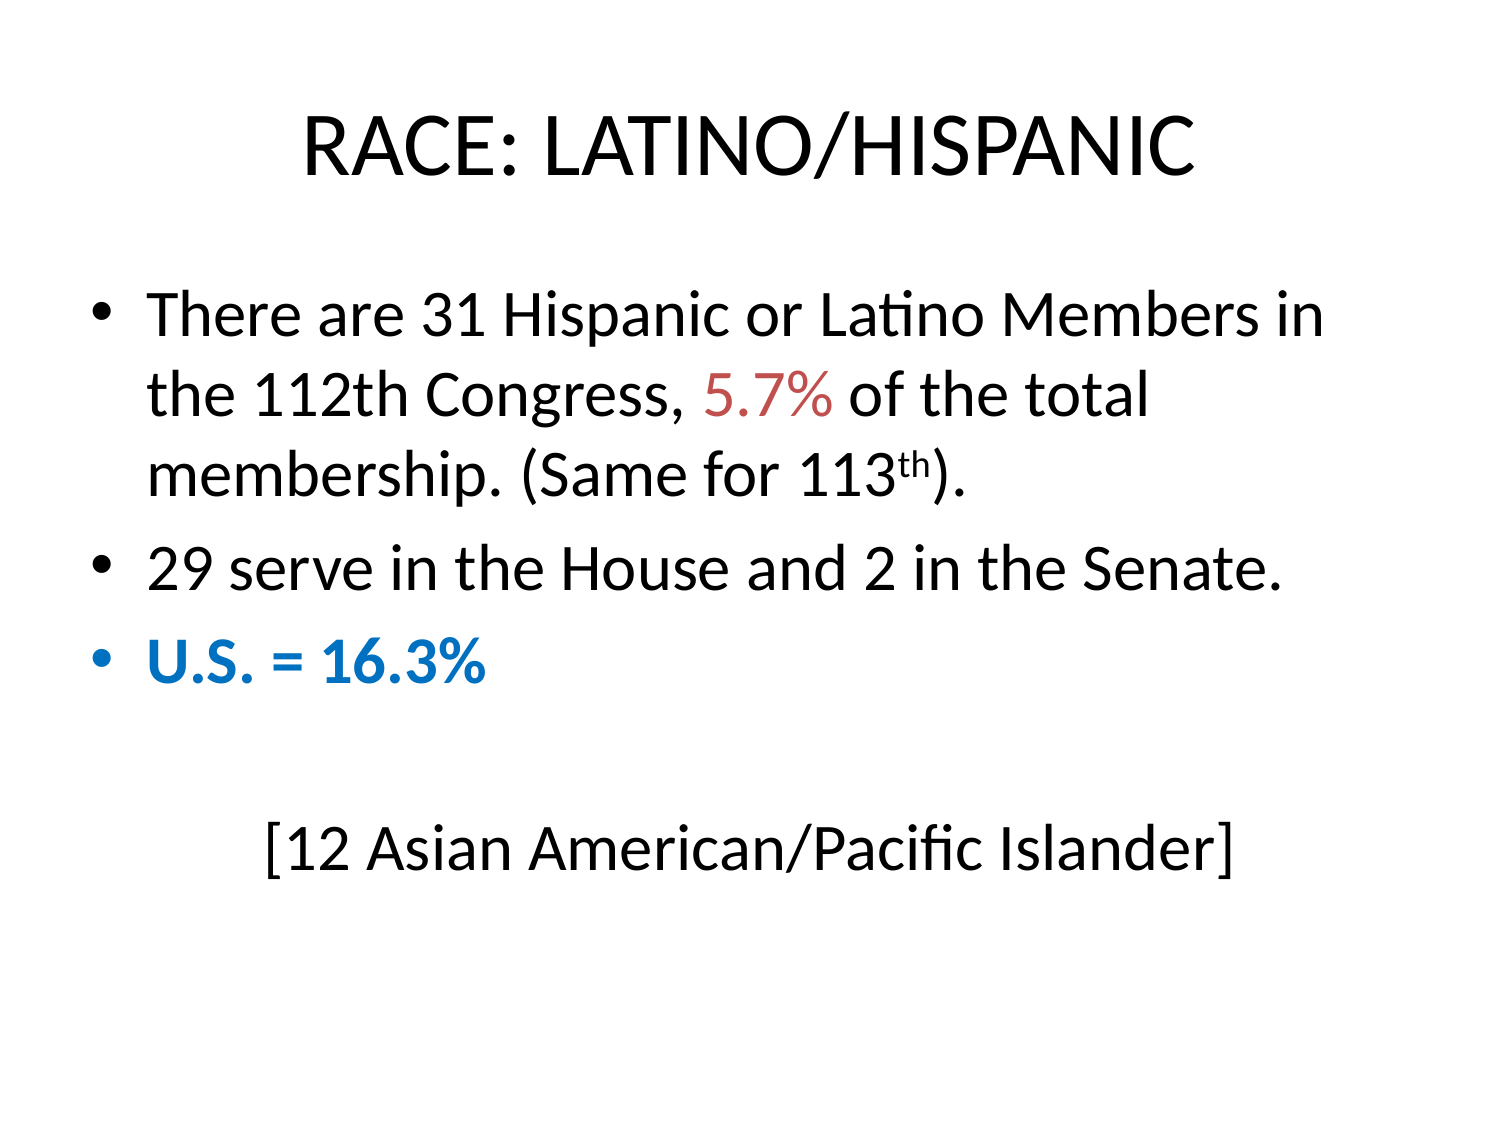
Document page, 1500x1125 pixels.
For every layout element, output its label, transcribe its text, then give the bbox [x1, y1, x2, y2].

title RACE: LATINO/HISPANIC [75, 45, 1425, 233]
list There are 31 Hispanic or Latino Members in the 112th Congress, 5.7% of the total membership. (Same for 113th). 29 serve in the House and 2 in the Senate. U.S. = 16.3% [12 Asian American/Pacific Islander] [75, 262, 1425, 1005]
